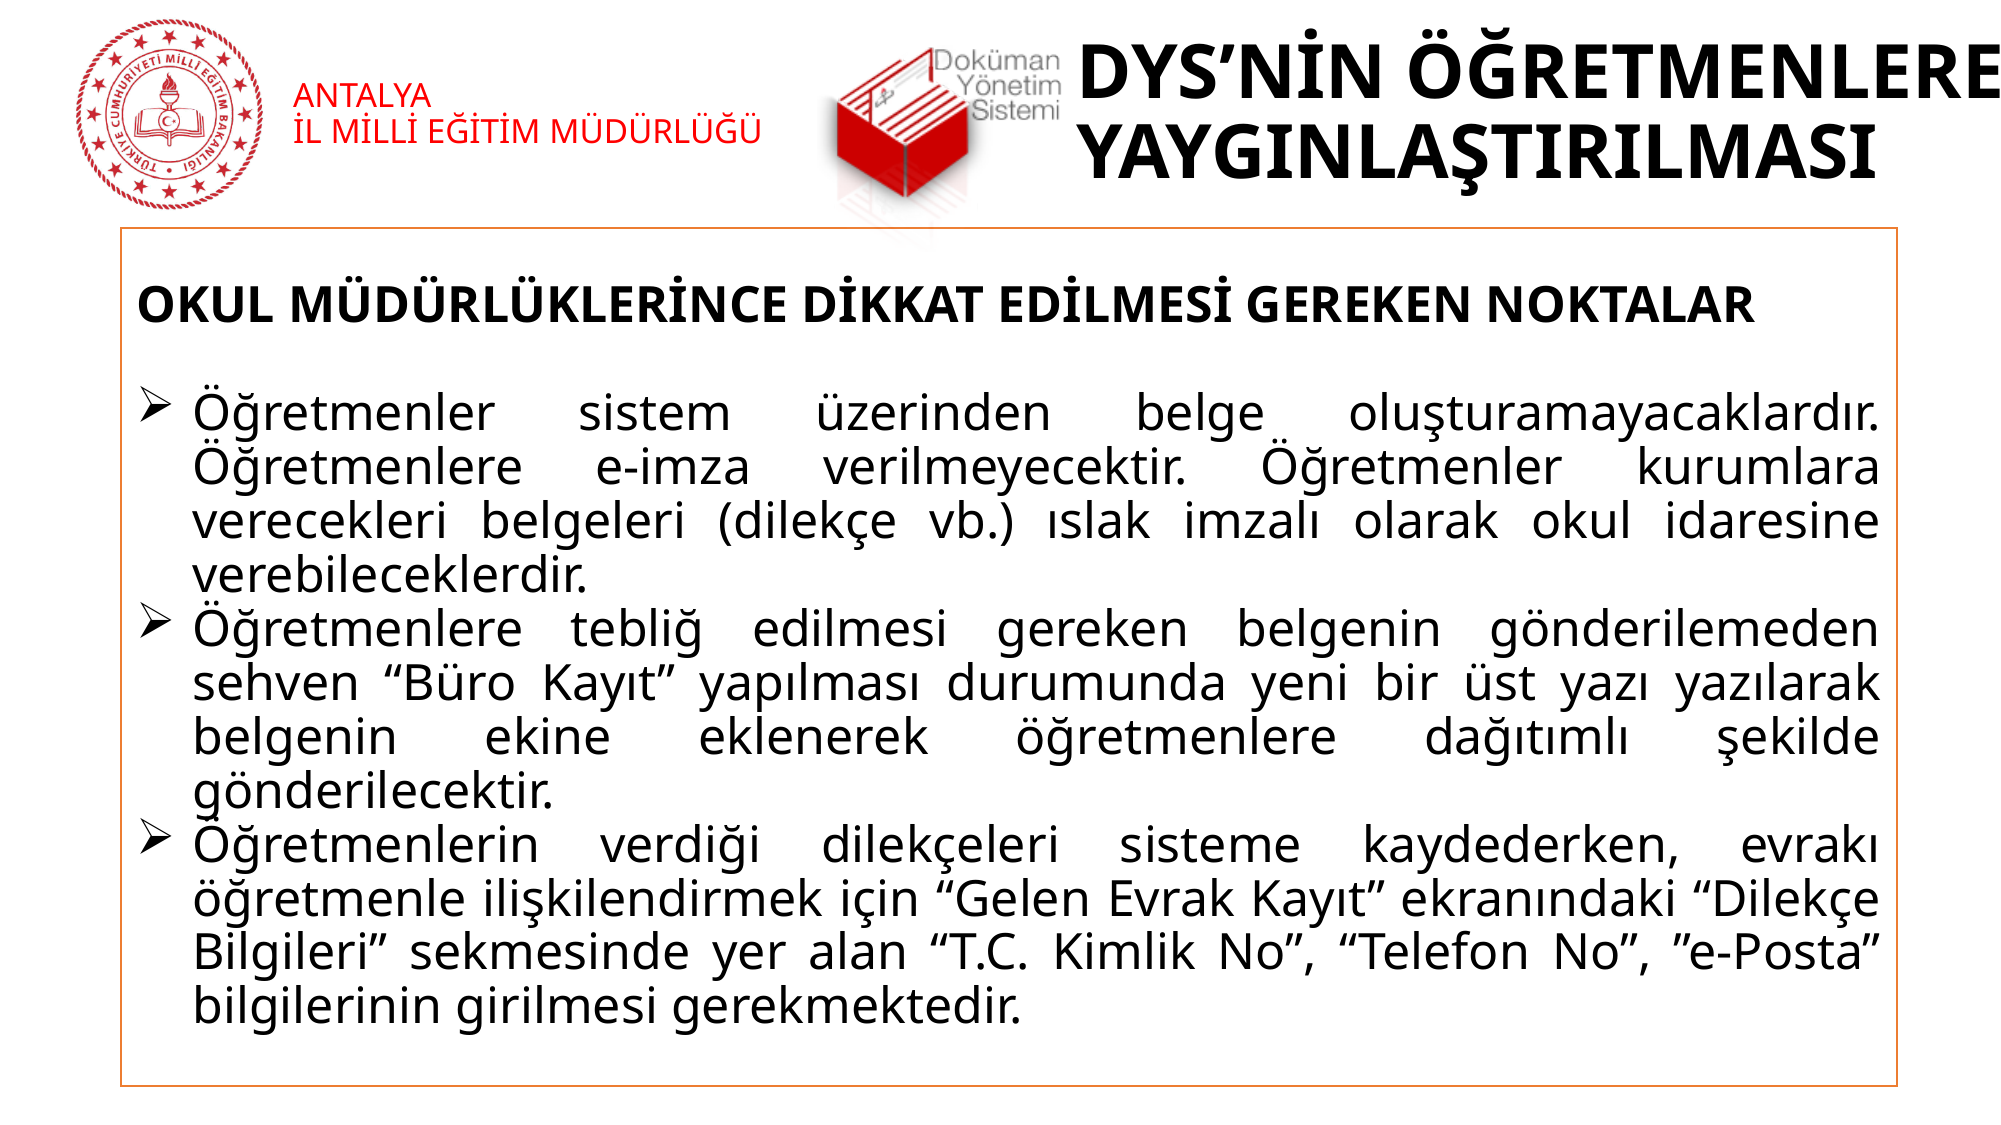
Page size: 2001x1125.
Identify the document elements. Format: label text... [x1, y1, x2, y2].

picture [59, 0, 279, 228]
text_box DYS’NİN ÖĞRETMENLERE YAYGINLAŞTIRILMASI [1101, 80, 2000, 149]
title ANTALYA İL MİLLİ EĞİTİM MÜDÜRLÜĞÜ [279, 45, 817, 184]
slide_number 10 [1412, 1042, 1863, 1103]
picture [817, 45, 1101, 252]
text_box OKUL MÜDÜRLÜKLERİNCE DİKKAT EDİLMESİ GEREKEN NOKTALAR Öğretmenler sistem üzerinden belge oluşturamayacaklardır. Öğretmenlere e-imza verilmeyecektir. Öğretmenler kurumlara verecekleri belgeleri (dilekçe vb.) ıslak imzalı olarak okul idaresine verebileceklerdir. Öğretmenlere tebliğ edilmesi gereken belgenin gönderilemeden sehven “Büro Kayıt” yapılması durumunda yeni bir üst yazı yazılarak belgenin ekine eklenerek öğretmenlere dağıtımlı şekilde gönderilecektir. Öğretmenlerin verdiği dilekçeleri sisteme kaydederken, evrakı öğretmenle ilişkilendirmek için “Gelen Evrak Kayıt” ekranındaki “Dilekçe Bilgileri” sekmesinde yer alan “T.C. Kimlik No”, “Telefon No”, ”e-Posta” bilgilerinin girilmesi gerekmektedir. [120, 227, 1898, 1087]
